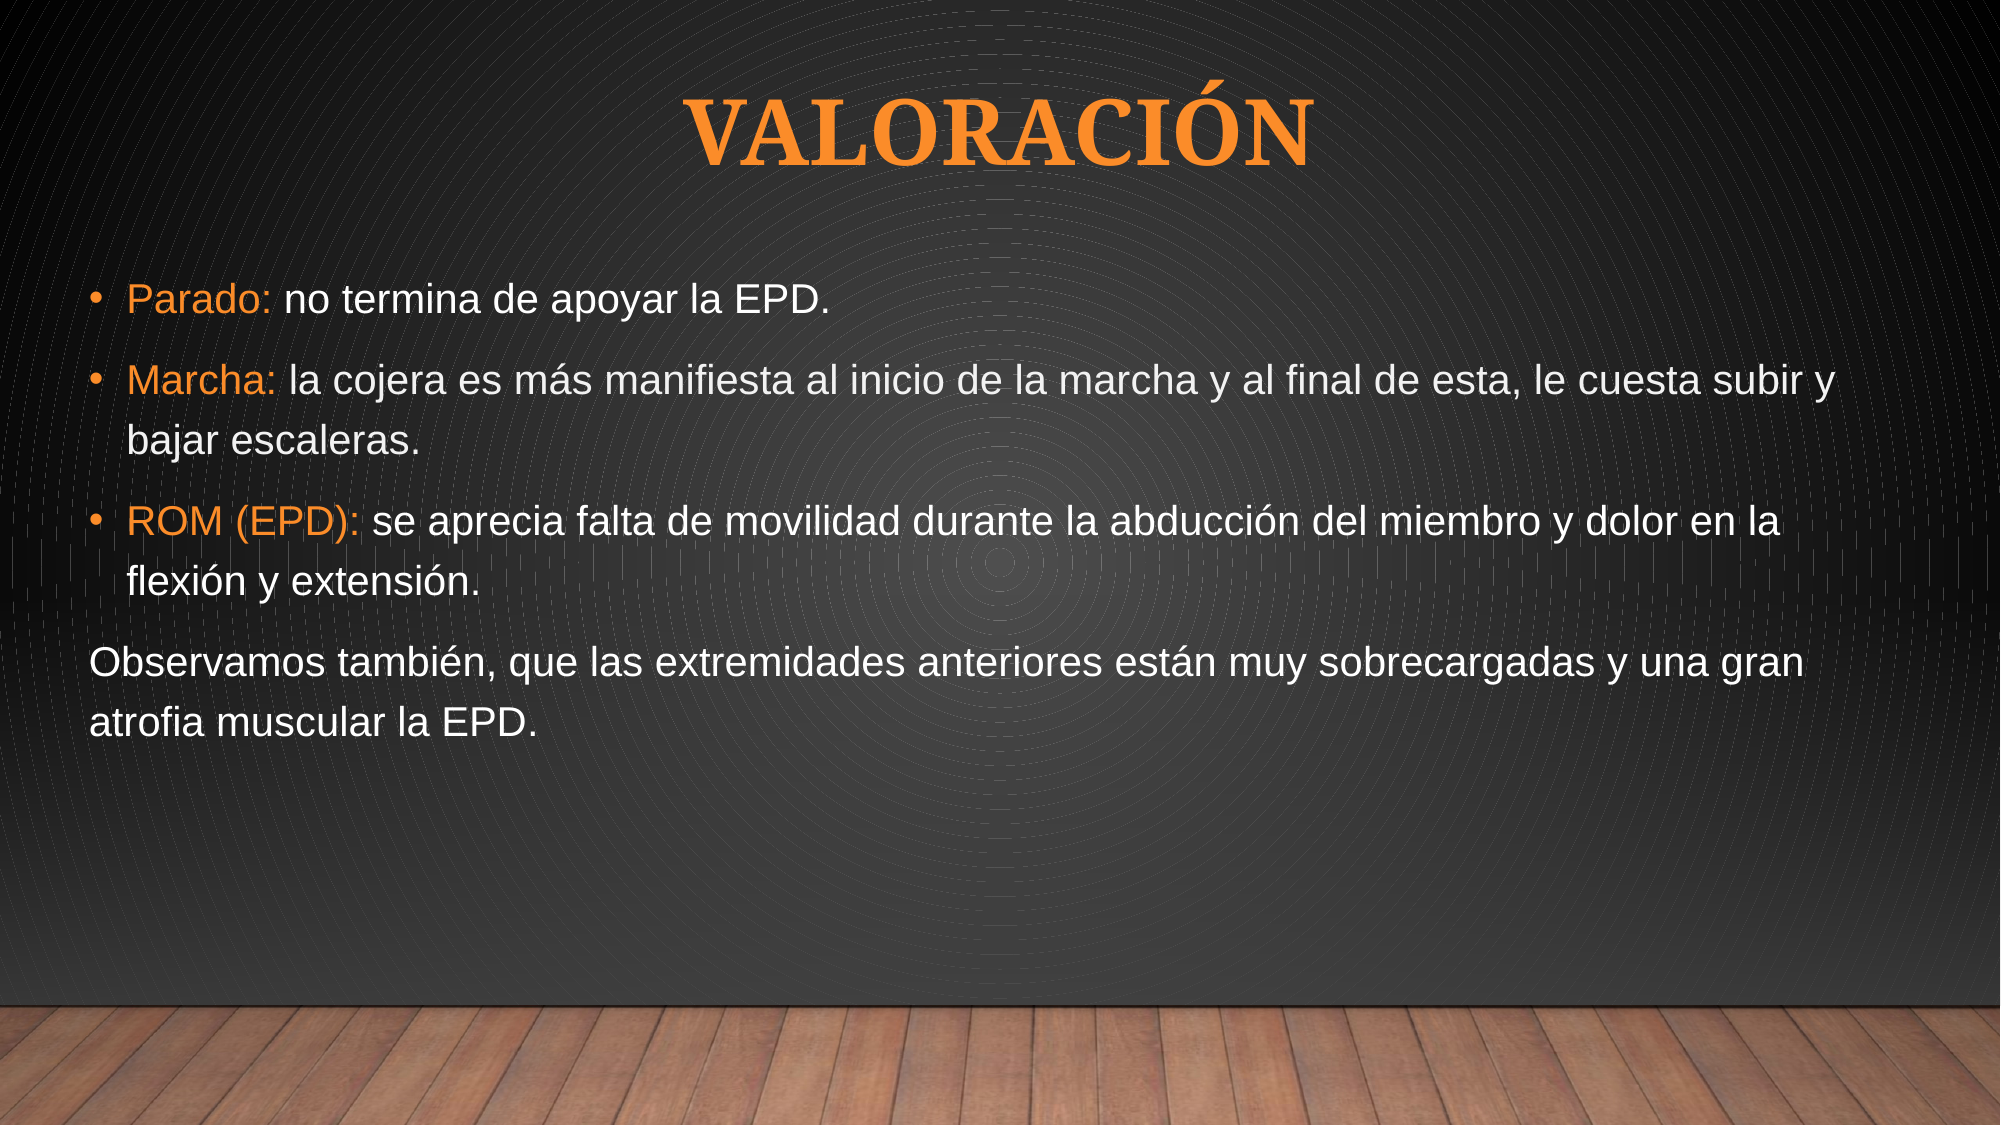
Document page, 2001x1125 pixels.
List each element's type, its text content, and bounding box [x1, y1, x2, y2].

title VALORACIÓN [238, 49, 1763, 222]
picture [0, 1005, 2000, 1125]
list Parado: no termina de apoyar la EPD. Marcha: la cojera es más manifiesta al inicio de la marcha y al final de esta, le cuesta subir y bajar escaleras. ROM (EPD): se aprecia falta de movilidad durante la abducción del miembro y dolor en la flexión y extensión. Observamos también, que las extremidades anteriores están muy sobrecargadas y una gran atrofia muscular la EPD. [73, 254, 1927, 983]
